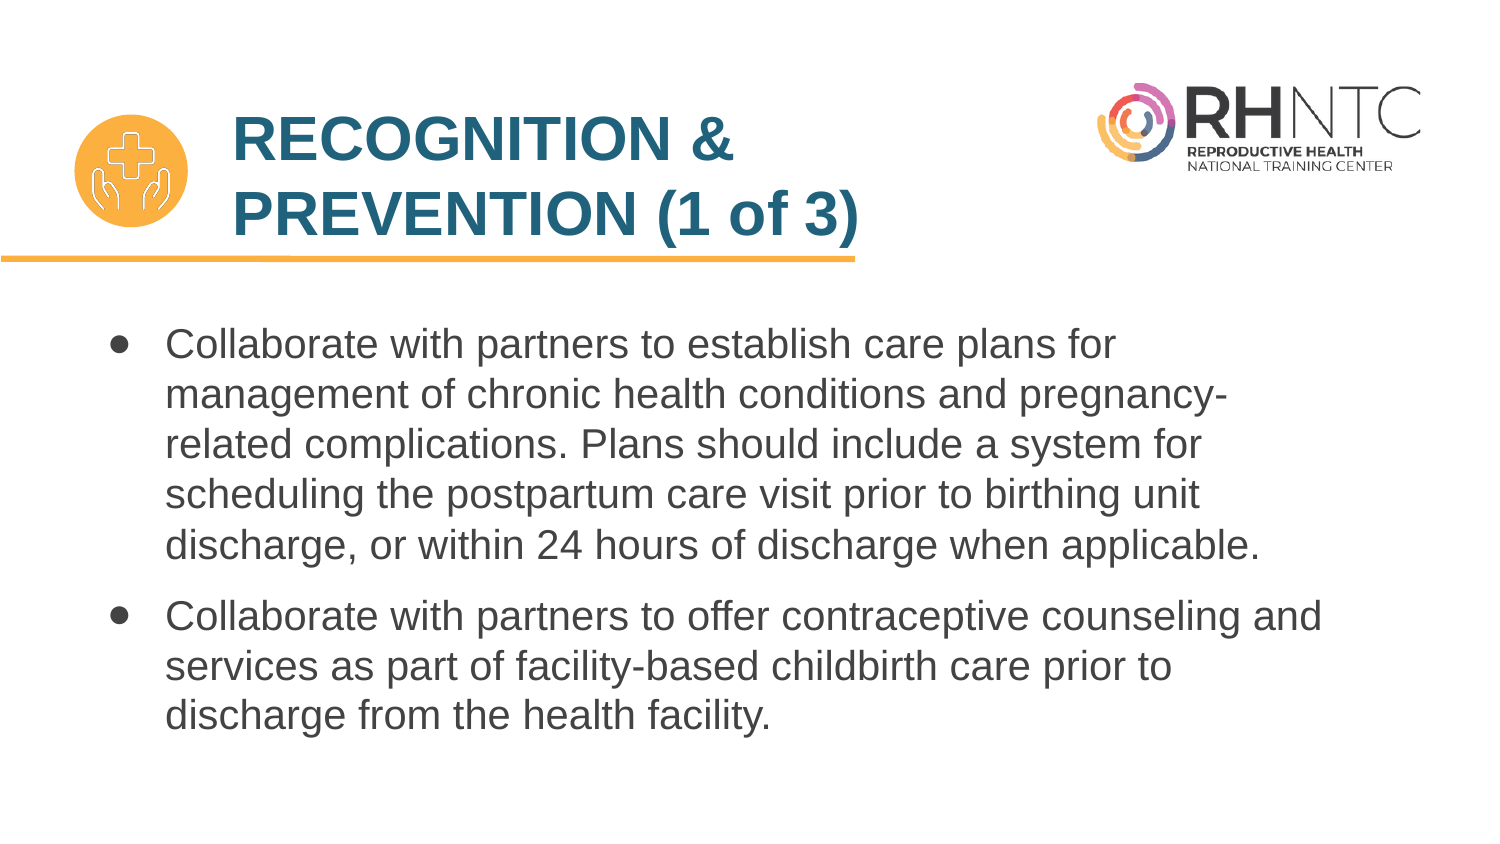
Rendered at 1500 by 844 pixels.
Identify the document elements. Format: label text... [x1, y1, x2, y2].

title RECOGNITION & PREVENTION (1 of 3) [217, 85, 1006, 262]
picture [92, 132, 170, 210]
picture [1097, 83, 1421, 171]
list Collaborate with partners to establish care plans for management of chronic health conditions and pregnancy-related complications. Plans should include a system for scheduling the postpartum care visit prior to birthing unit discharge, or within 24 hours of discharge when applicable. Collaborate with partners to offer contraceptive counseling and services as part of facility-based childbirth care prior to discharge from the health facility. [75, 309, 1356, 592]
